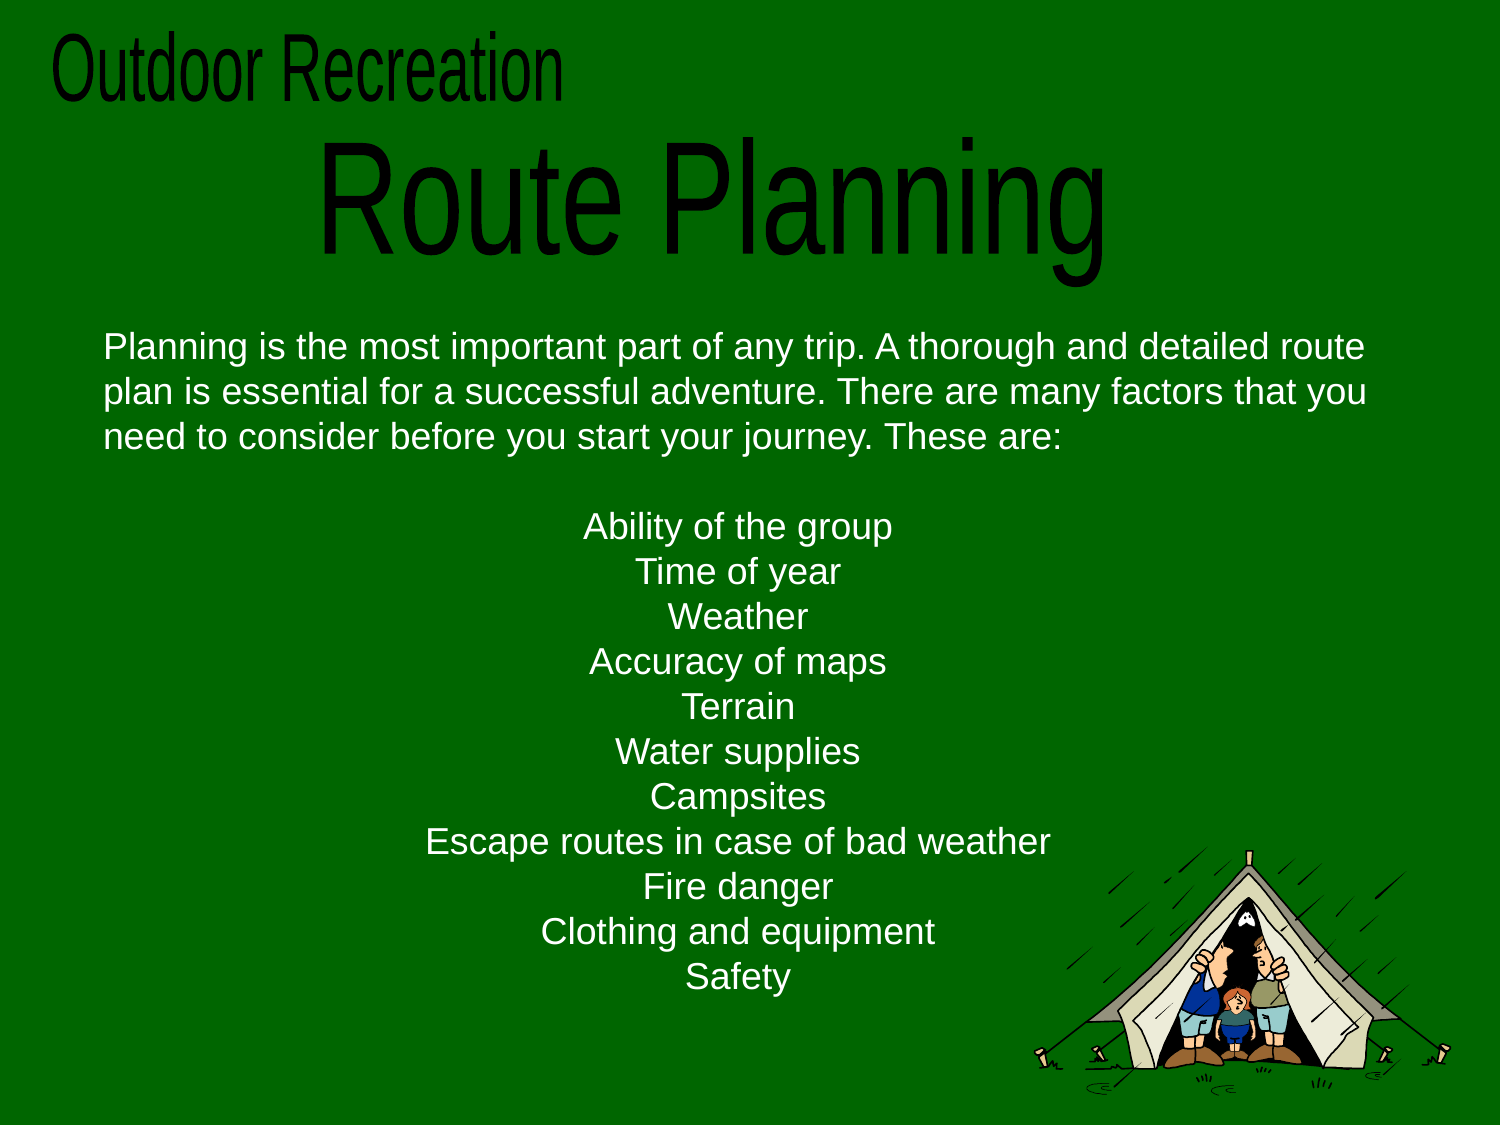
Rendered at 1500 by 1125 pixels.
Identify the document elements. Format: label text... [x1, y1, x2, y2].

picture [1033, 846, 1452, 1096]
text_box Planning is the most important part of any trip. A thorough and detailed route plan is essential for a successful adventure. There are many factors that you need to consider before you start your journey. These are: Ability of the group Time of year Weather Accuracy of maps Terrain Water supplies Campsites Escape routes in case of bad weather Fire danger Clothing and equipment Safety [88, 314, 1388, 1005]
